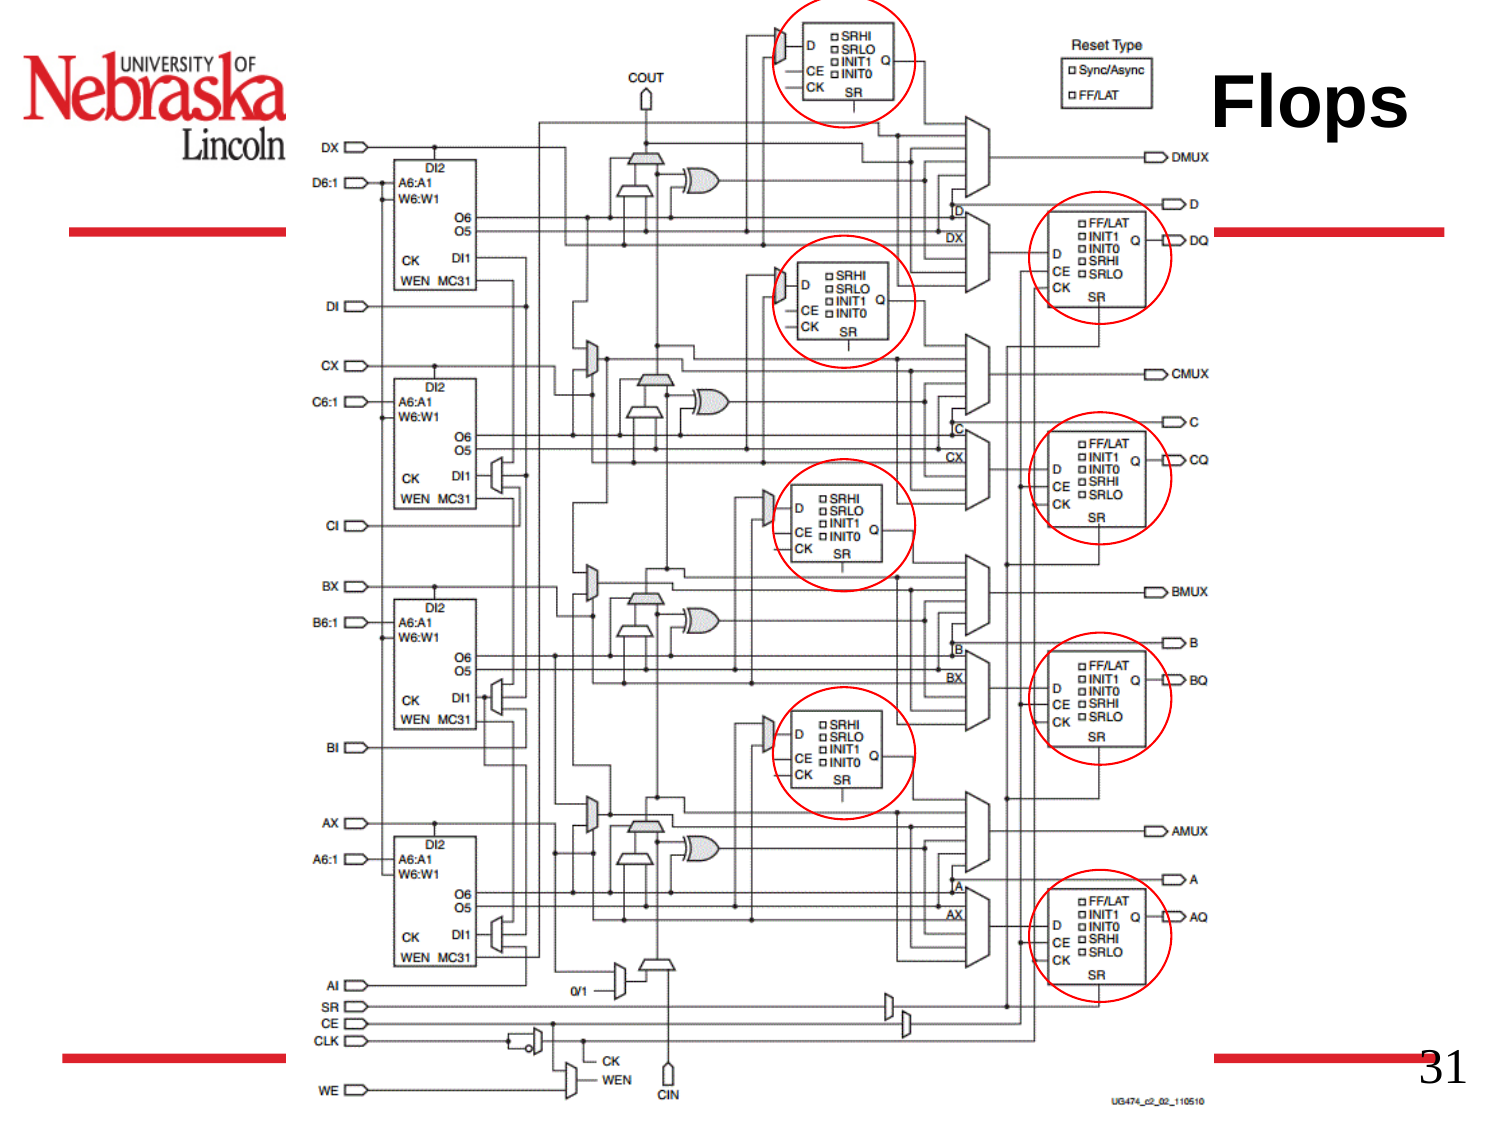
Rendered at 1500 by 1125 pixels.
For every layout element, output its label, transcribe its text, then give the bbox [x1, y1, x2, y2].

title 2. Flip Flops [1219, 12, 1427, 201]
slide_number 31 [1219, 1025, 1484, 1105]
picture [1, 0, 1214, 1125]
